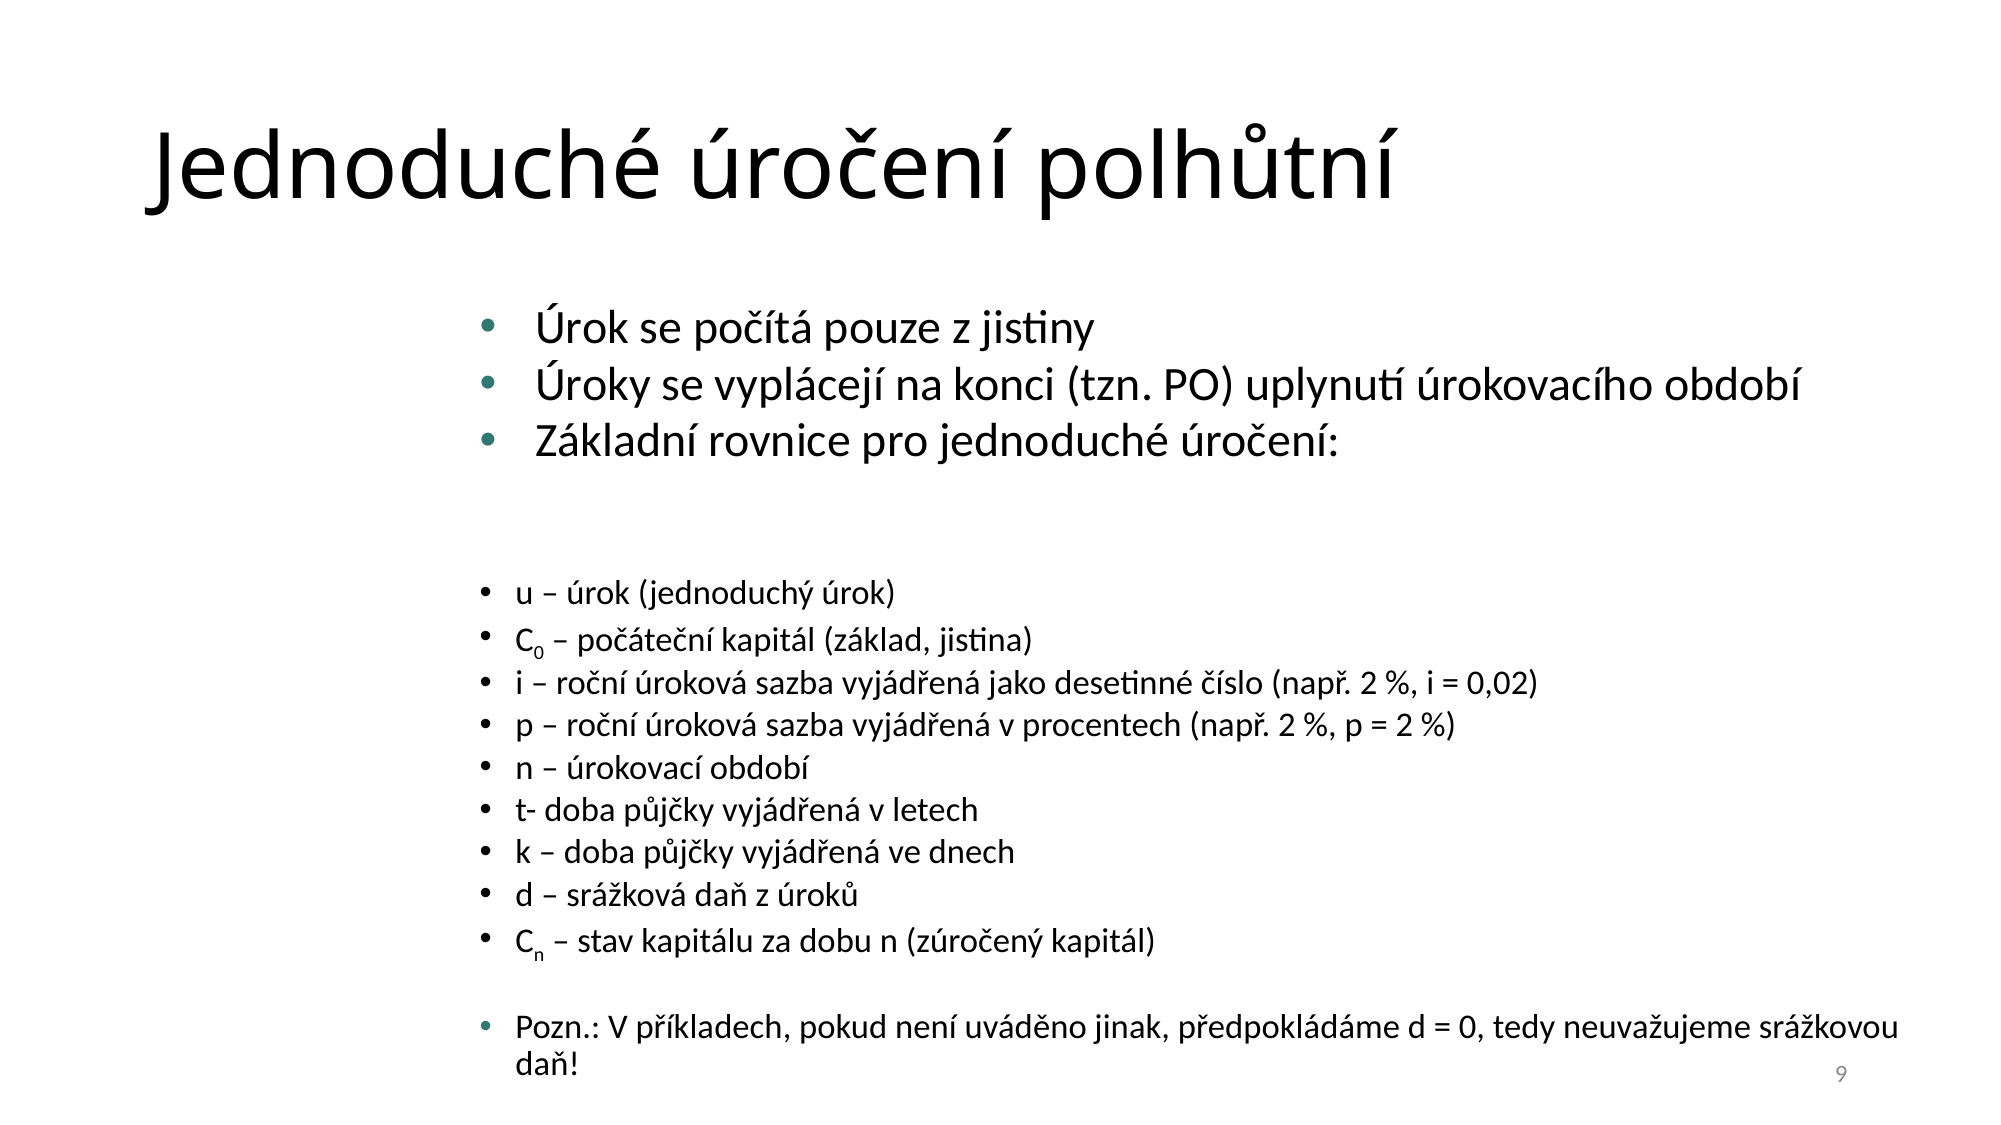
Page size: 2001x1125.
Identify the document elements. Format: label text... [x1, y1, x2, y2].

title Jednoduché úročení polhůtní [137, 59, 1863, 278]
slide_number 9 [1412, 1042, 1863, 1103]
